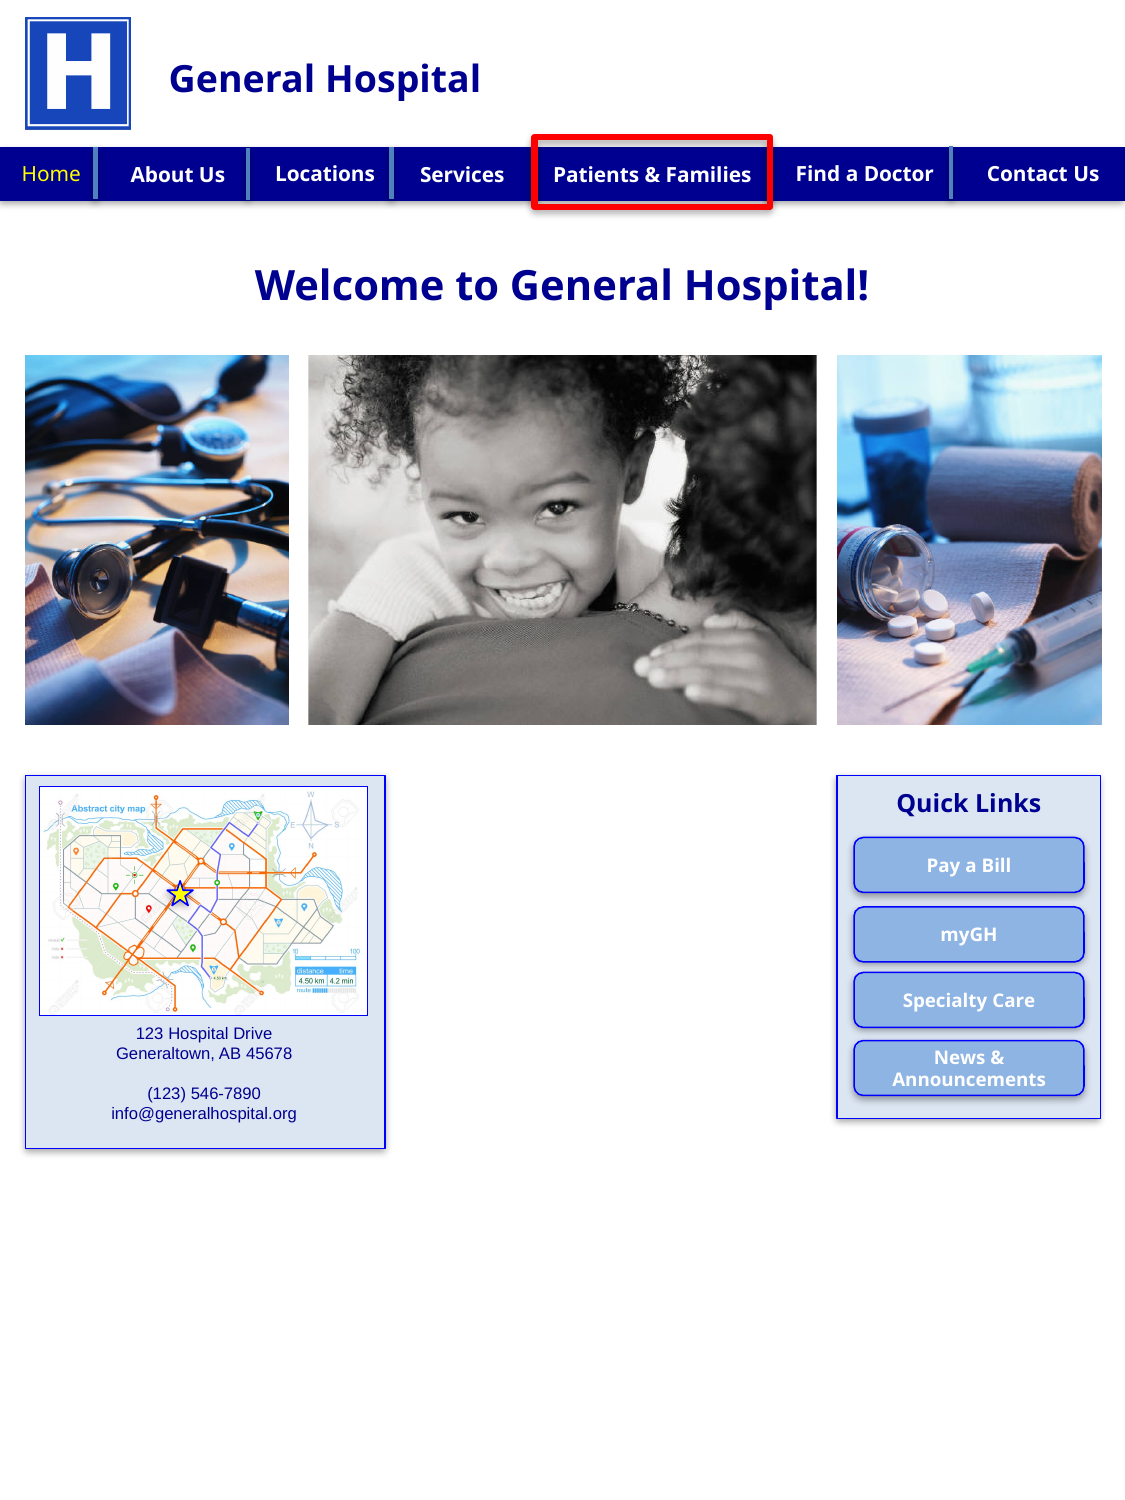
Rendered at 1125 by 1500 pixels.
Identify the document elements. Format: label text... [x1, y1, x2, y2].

picture [25, 17, 132, 131]
text_box [25, 775, 386, 1149]
text_box [0, 147, 91, 201]
text_box [836, 775, 1101, 780]
text_box [836, 826, 1101, 1119]
text_box 123 Hospital Drive Generaltown, AB 45678 (123) 546-7890 info@generalhospital.org [96, 1024, 313, 1131]
text_box myGH [853, 906, 1085, 963]
text_box Pay a Bill [853, 836, 1085, 894]
text_box General Hospital [153, 47, 497, 108]
text_box Welcome to General Hospital! [240, 251, 885, 317]
text_box [956, 147, 1125, 201]
picture [308, 355, 817, 726]
text_box [395, 147, 528, 201]
text_box Home [6, 153, 88, 193]
text_box News & Announcements [853, 1039, 1085, 1097]
text_box Specialty Care [853, 971, 1085, 1029]
text_box [99, 147, 246, 201]
picture [39, 786, 368, 1016]
text_box Contact Us [972, 153, 1115, 193]
picture [25, 355, 290, 726]
text_box Locations [260, 153, 384, 193]
text_box Quick Links [836, 780, 1102, 826]
text_box [250, 147, 387, 201]
text_box Find a Doctor [780, 153, 944, 193]
text_box [775, 147, 946, 201]
text_box [534, 136, 771, 208]
text_box About Us [115, 153, 241, 194]
picture [837, 355, 1102, 726]
text_box Services [405, 153, 520, 194]
